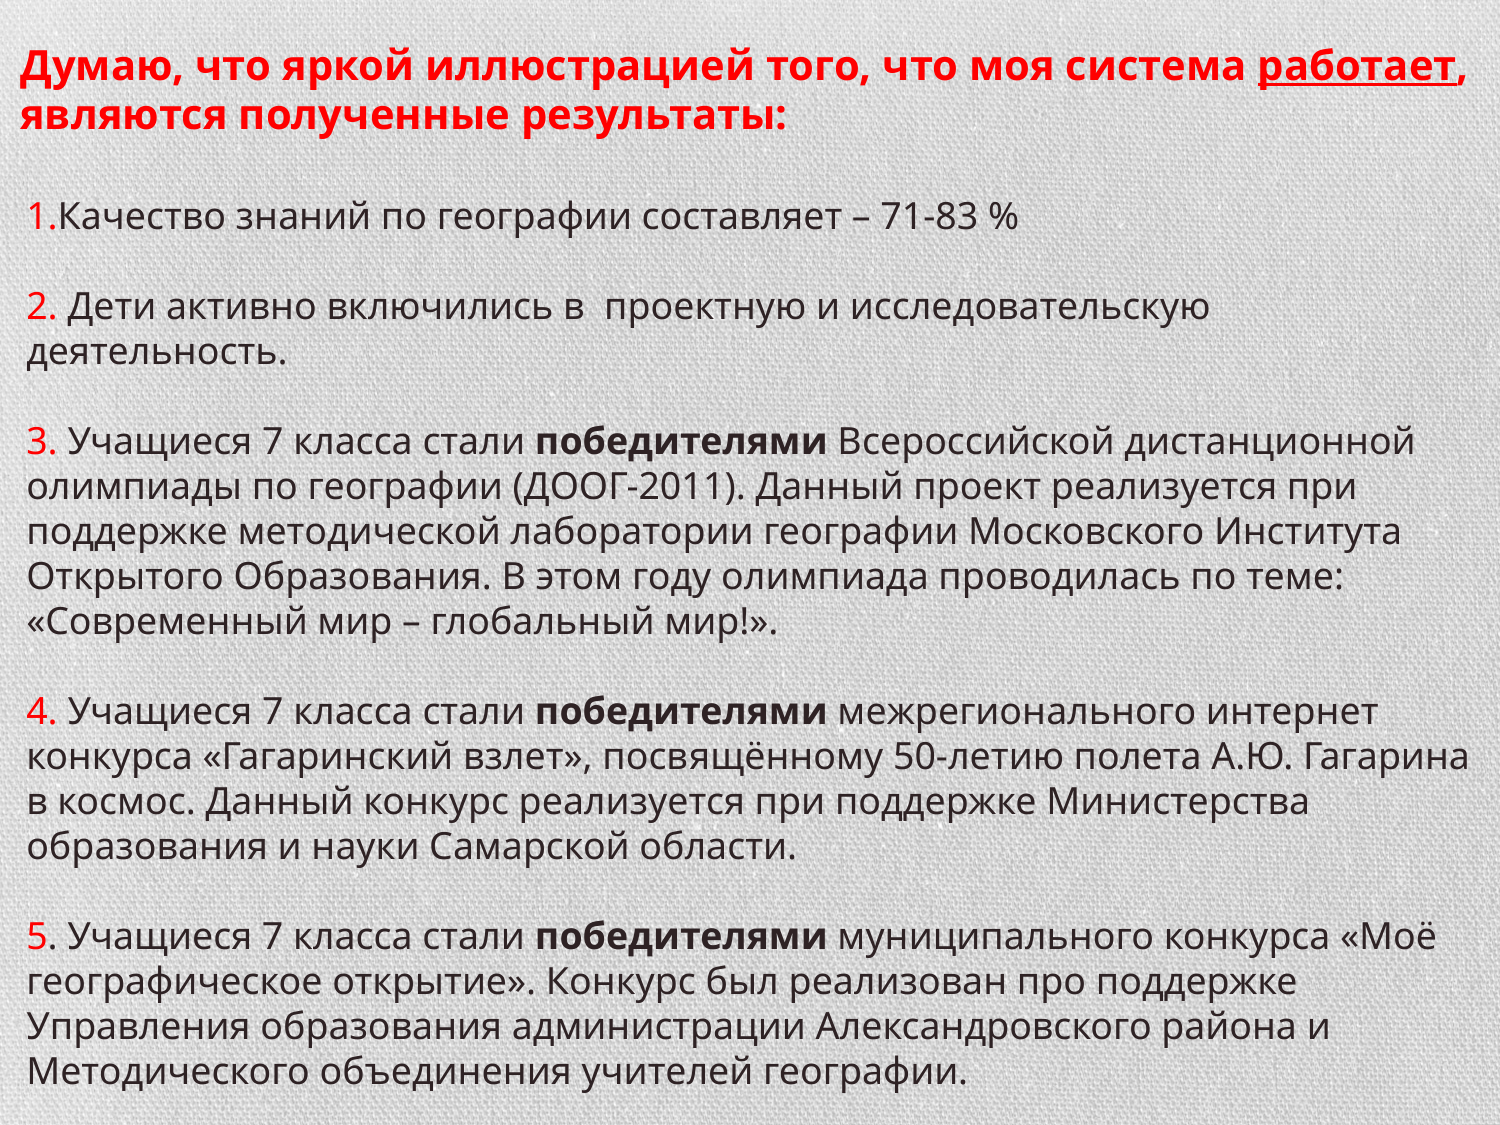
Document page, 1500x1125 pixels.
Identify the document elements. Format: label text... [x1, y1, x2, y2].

text_box Думаю, что яркой иллюстрацией того, что моя система работает, являются полученные результаты: [5, 30, 1500, 146]
text_box 1.Качество знаний по географии составляет – 71-83 % 2. Дети активно включились в проектную и исследовательскую деятельность. 3. Учащиеся 7 класса стали победителями Всероссийской дистанционной олимпиады по географии (ДООГ-2011). Данный проект реализуется при поддержке методической лаборатории географии Московского Института Открытого Образования. В этом году олимпиада проводилась по теме: «Современный мир – глобальный мир!». 4. Учащиеся 7 класса стали победителями межрегионального интернет конкурса «Гагаринский взлет», посвящённому 50-летию полета А.Ю. Гагарина в космос. Данный конкурс реализуется при поддержке Министерства образования и науки Самарской области. 5. Учащиеся 7 класса стали победителями муниципального конкурса «Моё географическое открытие». Конкурс был реализован про поддержке Управления образования администрации Александровского района и Методического объединения учителей географии. [11, 184, 1494, 1100]
